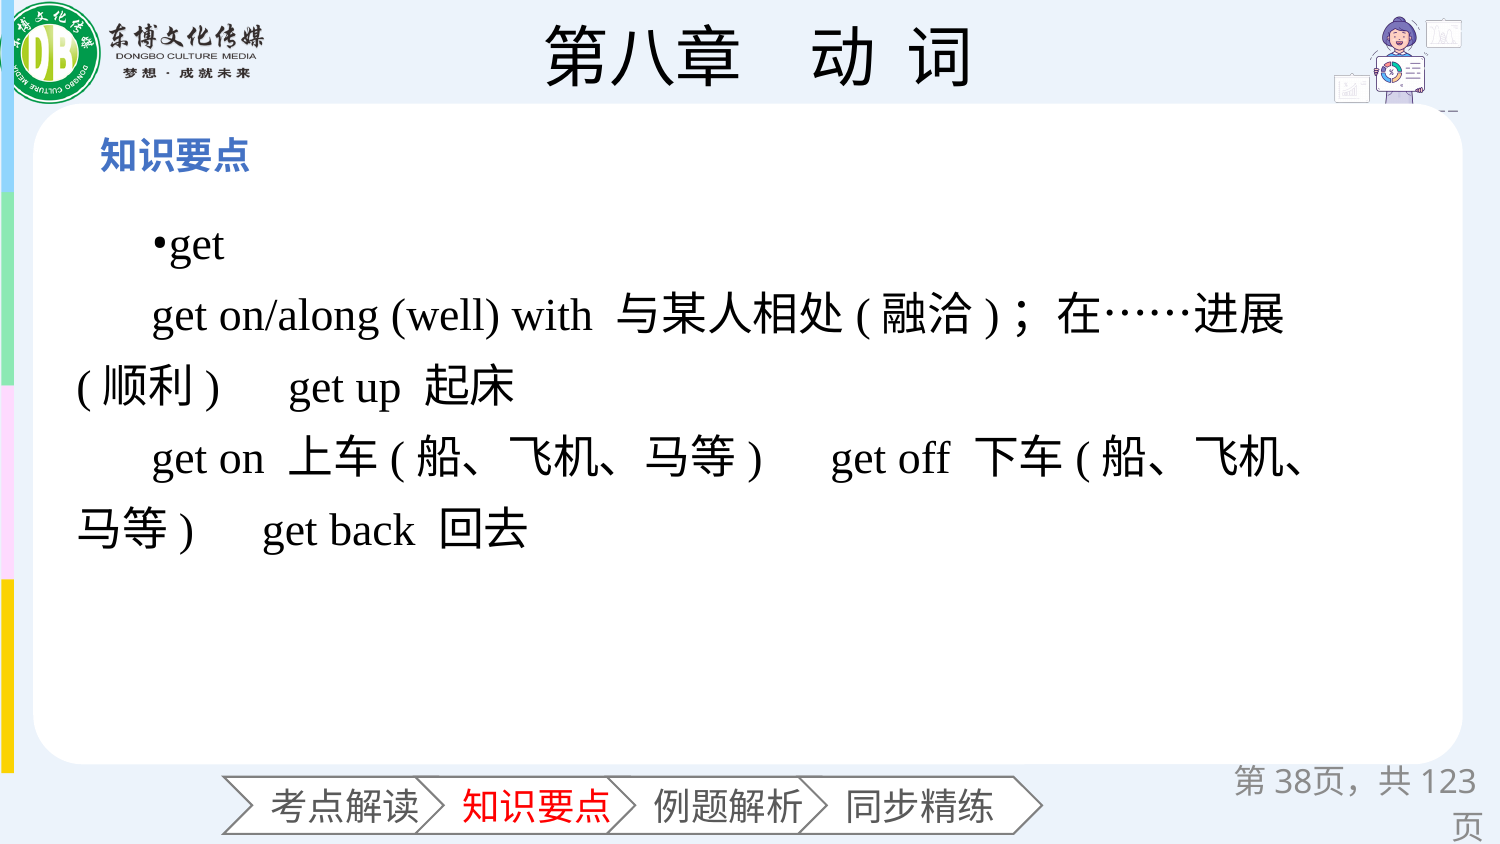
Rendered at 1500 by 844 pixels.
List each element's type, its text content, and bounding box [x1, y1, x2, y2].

text_box •get get on/along (well) with 与某人相处(融洽)；在……进展(顺利) get up 起床 get on 上车(船、飞机、马等) get off 下车(船、飞机、马等) get back 回去 [61, 189, 1375, 602]
picture [14, 1, 265, 104]
slide_number 第页，共123页 [1195, 780, 1500, 826]
picture [1312, 0, 1487, 131]
